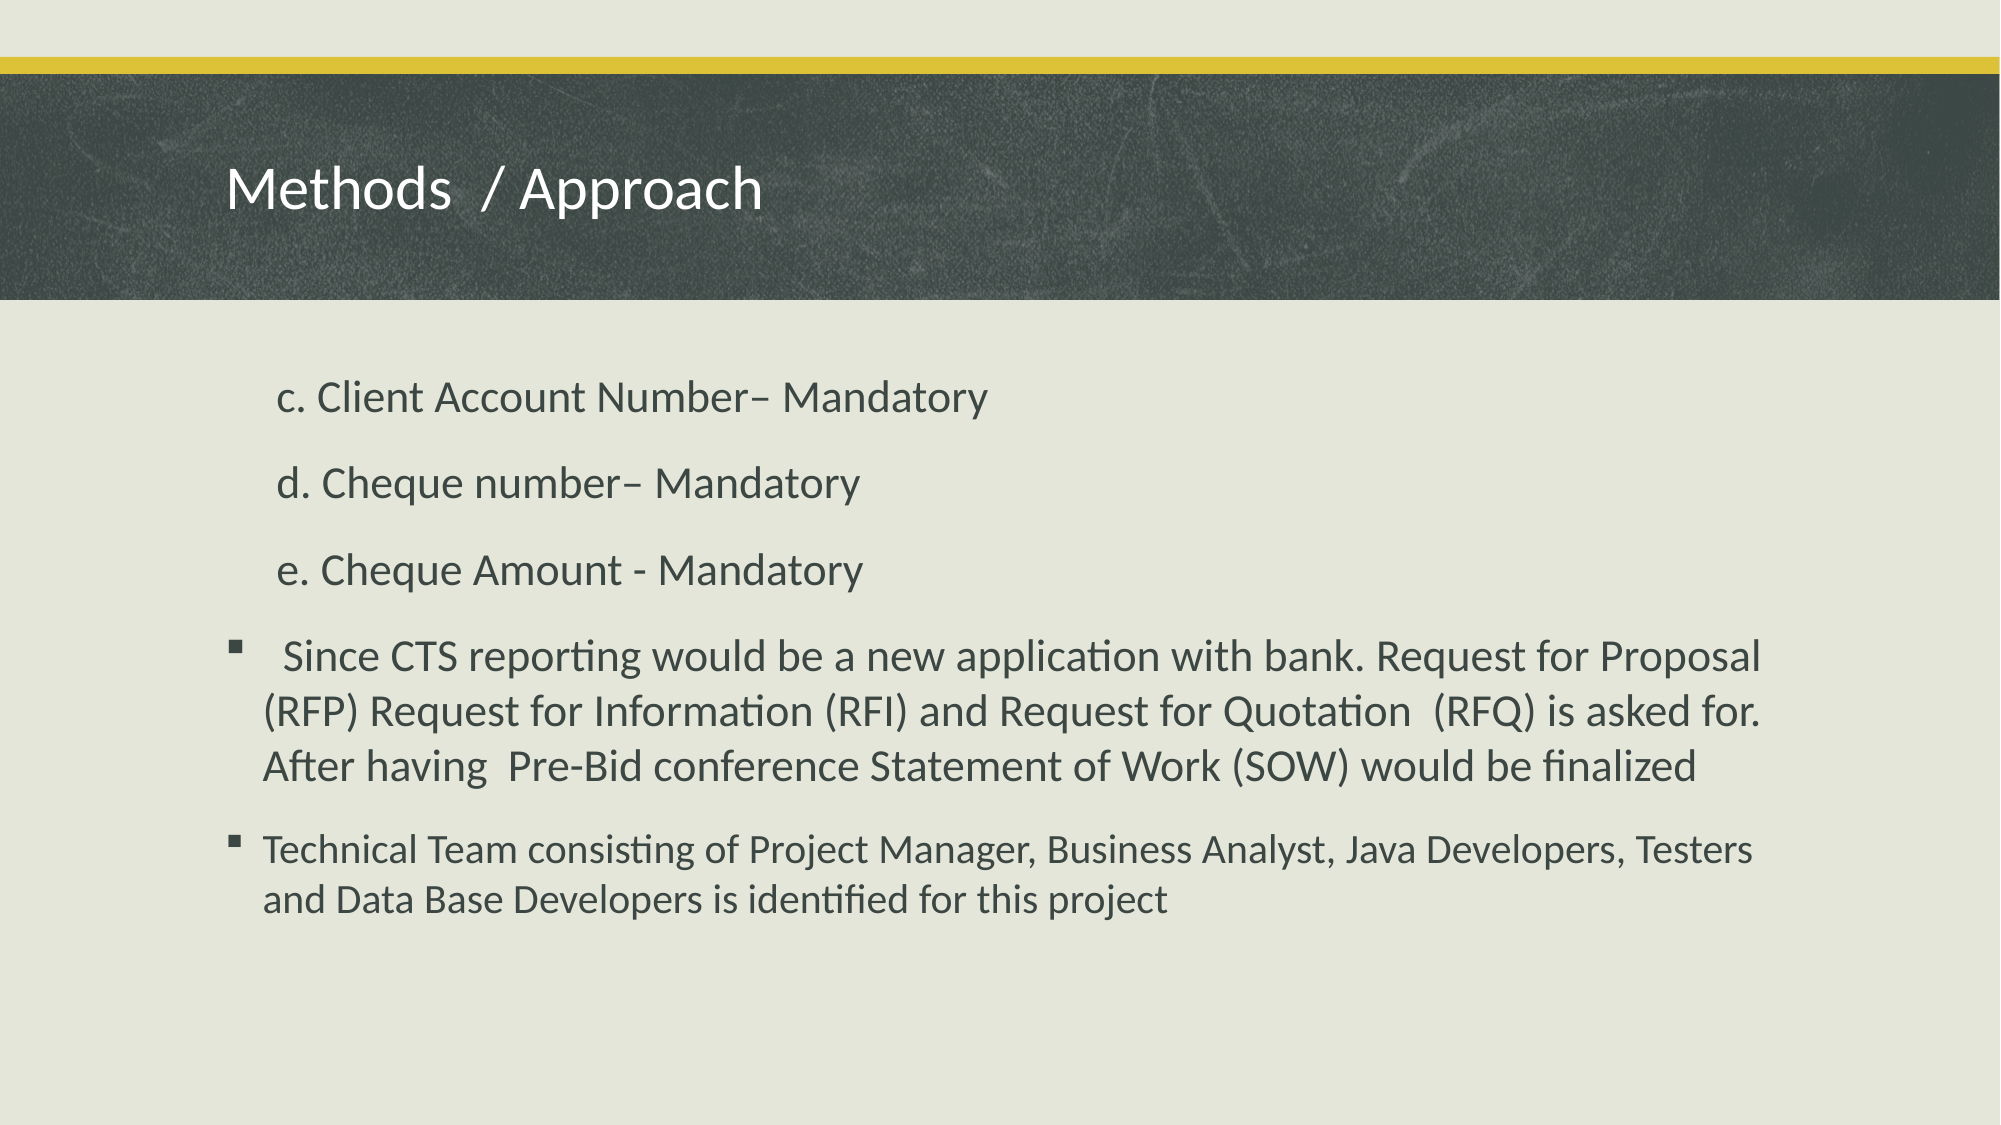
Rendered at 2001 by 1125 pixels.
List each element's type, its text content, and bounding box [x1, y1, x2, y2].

picture [0, 74, 2000, 300]
title Methods / Approach [210, 76, 1790, 300]
list c. Client Account Number– Mandatory d. Cheque number– Mandatory e. Cheque Amount - Mandatory Since CTS reporting would be a new application with bank. Request for Proposal (RFP) Request for Information (RFI) and Request for Quotation (RFQ) is asked for. After having Pre-Bid conference Statement of Work (SOW) would be finalized Technical Team consisting of Project Manager, Business Analyst, Java Developers, Testers and Data Base Developers is identified for this project [210, 359, 1790, 1014]
